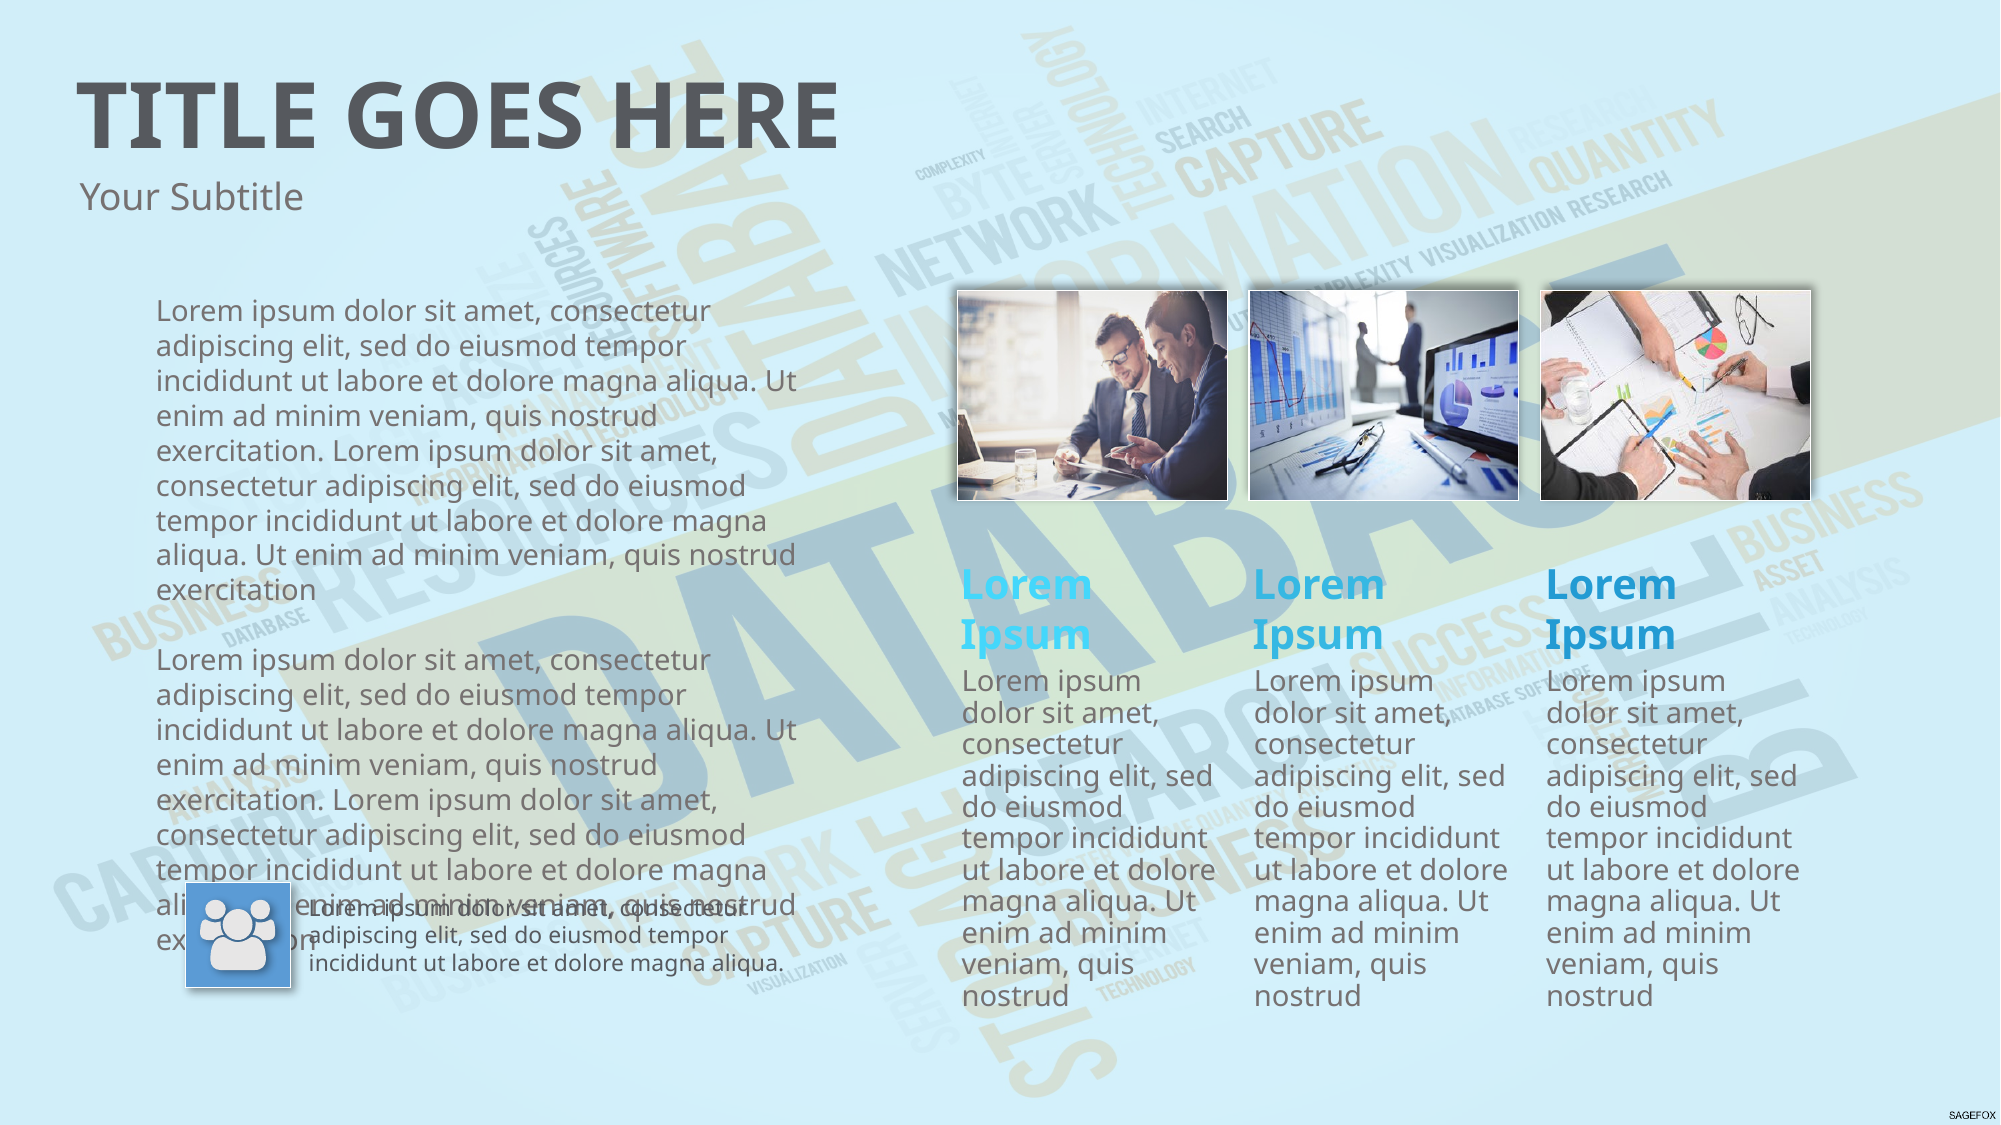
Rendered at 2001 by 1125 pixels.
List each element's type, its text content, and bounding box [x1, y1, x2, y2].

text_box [1237, 550, 1515, 1000]
picture [1925, 0, 2001, 1125]
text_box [945, 550, 1223, 1000]
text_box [60, 49, 1020, 227]
text_box [1248, 290, 1520, 502]
text_box Lorem ipsum dolor sit amet, consectetur adipiscing elit, sed do eiusmod tempor incididunt ut labore et dolore magna aliqua. Ut enim ad minim veniam, quis nostrud exercitation. Lorem ipsum dolor sit amet, consectetur adipiscing elit, sed do eiusmod tempor incididunt ut labore et dolore magna aliqua. Ut enim ad minim veniam, quis nostrud exercitation Lorem ipsum dolor sit amet, consectetur adipiscing elit, sed do eiusmod tempor incididunt ut labore et dolore magna aliqua. Ut enim ad minim veniam, quis nostrud exercitation. Lorem ipsum dolor sit amet, consectetur adipiscing elit, sed do eiusmod tempor incididunt ut labore et dolore magna aliqua. Ut enim ad minim veniam, quis nostrud exercitation [141, 284, 816, 1044]
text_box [1530, 550, 1807, 1000]
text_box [185, 882, 291, 988]
text_box Lorem ipsum dolor sit amet, consectetur adipiscing elit, sed do eiusmod tempor incididunt ut labore et dolore magna aliqua. [308, 893, 788, 976]
text_box [1540, 290, 1812, 502]
text_box [956, 290, 1228, 502]
